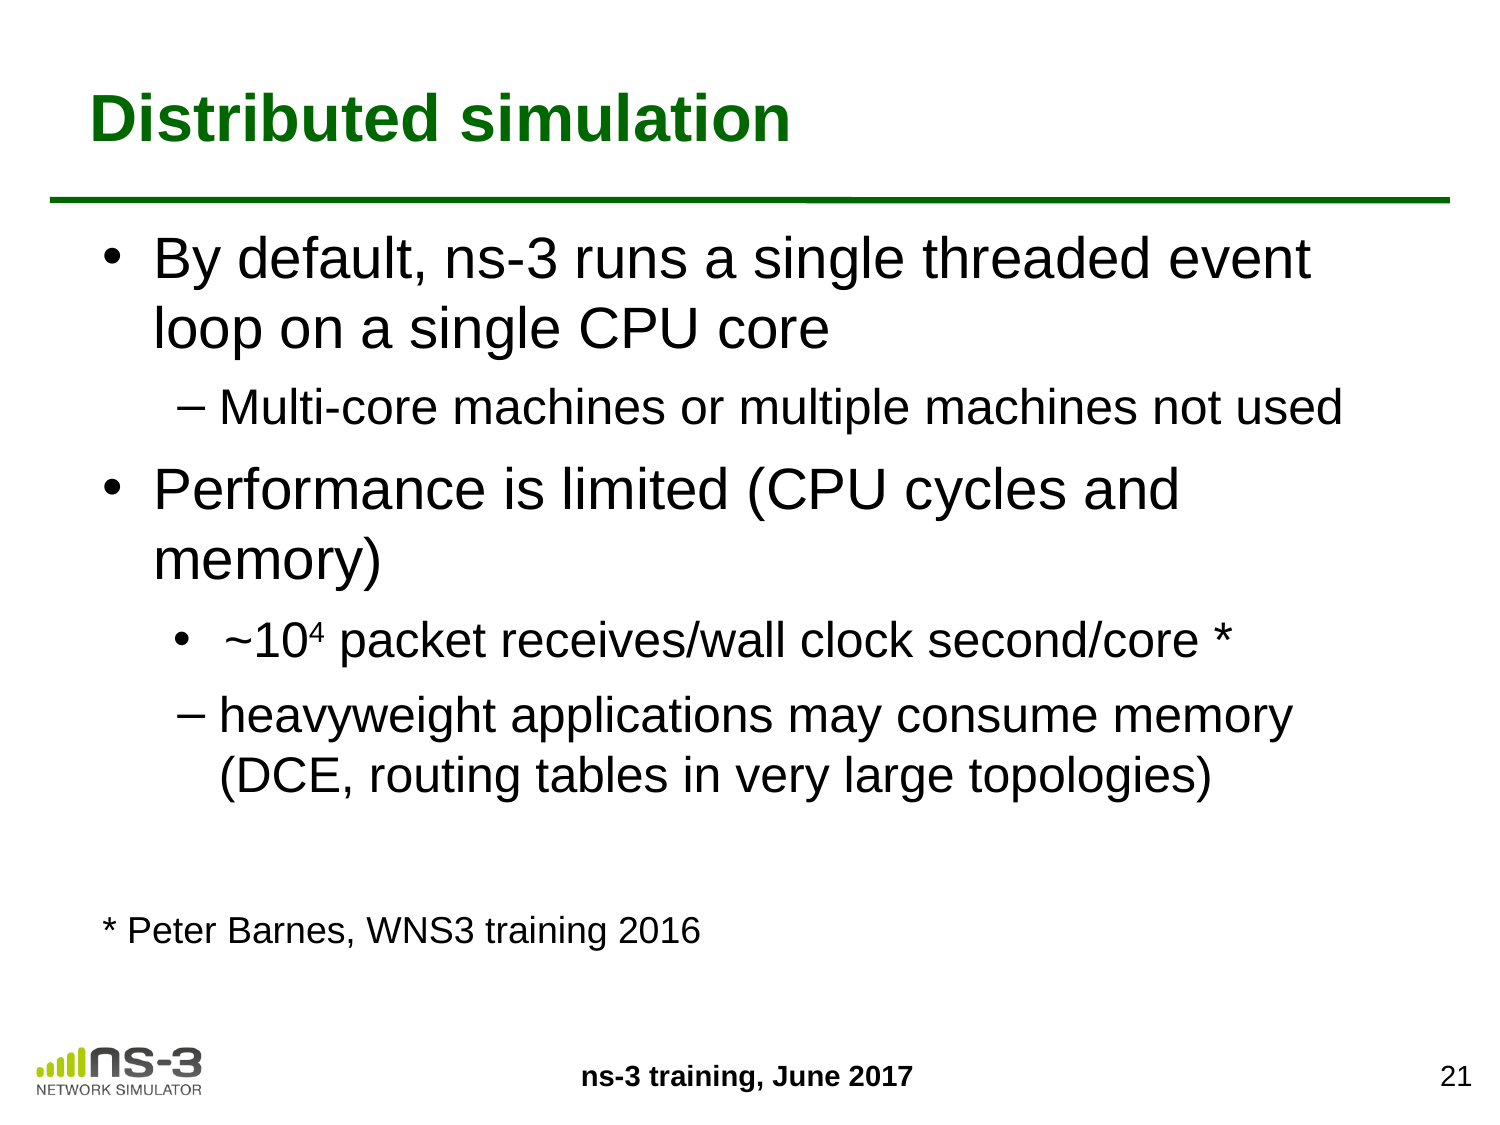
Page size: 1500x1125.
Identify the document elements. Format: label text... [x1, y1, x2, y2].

title Distributed simulation [74, 44, 1421, 186]
footer ns-3 training, June 2017 [512, 1049, 983, 1125]
picture [24, 1017, 213, 1125]
list By default, ns-3 runs a single threaded event loop on a single CPU core Multi-core machines or multiple machines not used Performance is limited (CPU cycles and memory) ~104 packet receives/wall clock second/core * heavyweight applications may consume memory (DCE, routing tables in very large topologies) * Peter Barnes, WNS3 training 2016 [87, 212, 1433, 1012]
slide_number 21 [1142, 1049, 1488, 1125]
